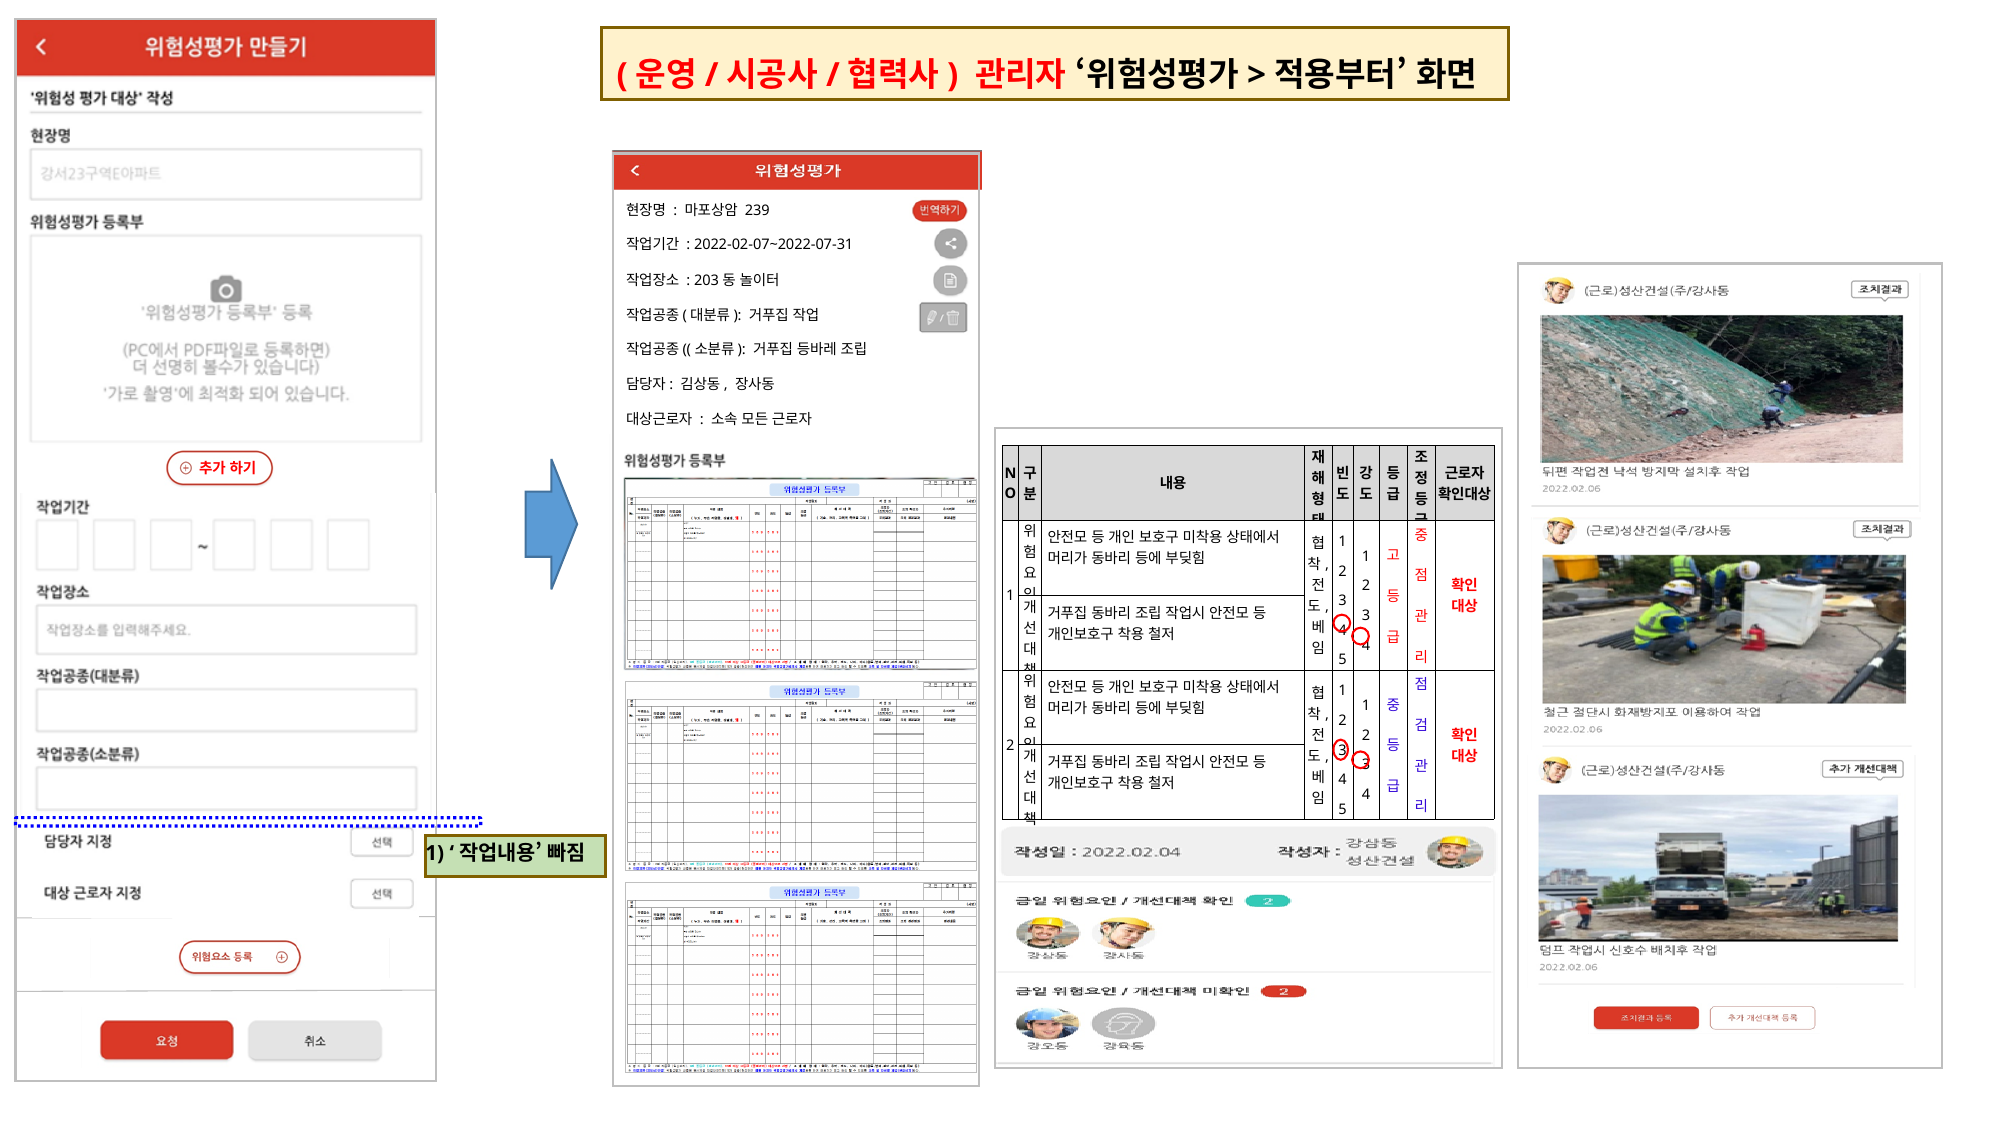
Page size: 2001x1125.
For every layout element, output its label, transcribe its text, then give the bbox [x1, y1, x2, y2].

picture [625, 882, 977, 1073]
picture [16, 19, 436, 489]
picture [76, 1007, 398, 1068]
text_box [419, 816, 482, 828]
text_box [994, 427, 1503, 1069]
text_box 1) ‘작업내용’ 빠짐 [424, 835, 607, 877]
picture [611, 150, 982, 190]
text_box [524, 458, 579, 590]
text_box [14, 816, 32, 828]
picture [609, 434, 986, 871]
picture [20, 493, 436, 918]
text_box 현장명 : 마포상암 239 작업기간 : 2022-02-07~2022-07-31 작업장소 : 203동 놀이터 작업공종(대분류): 거푸집 작업 작업공종((소분류): 거푸집 등바레 조립 담당자: 김상동, 장사동 대상근로자 : 소속 모든 근로자 [611, 193, 981, 434]
text_box [14, 18, 437, 817]
picture [90, 938, 390, 978]
text_box [612, 681, 980, 1087]
text_box [14, 827, 437, 1082]
picture [1531, 273, 1921, 512]
picture [994, 824, 1498, 1068]
picture [1527, 755, 1916, 988]
text_box [1517, 262, 1943, 1069]
picture [1588, 1001, 1820, 1034]
text_box (운영/시공사/협력사) 관리자 ‘위험성평가>적용부터’ 화면 [601, 26, 1510, 101]
picture [1531, 517, 1921, 750]
picture [909, 197, 970, 337]
